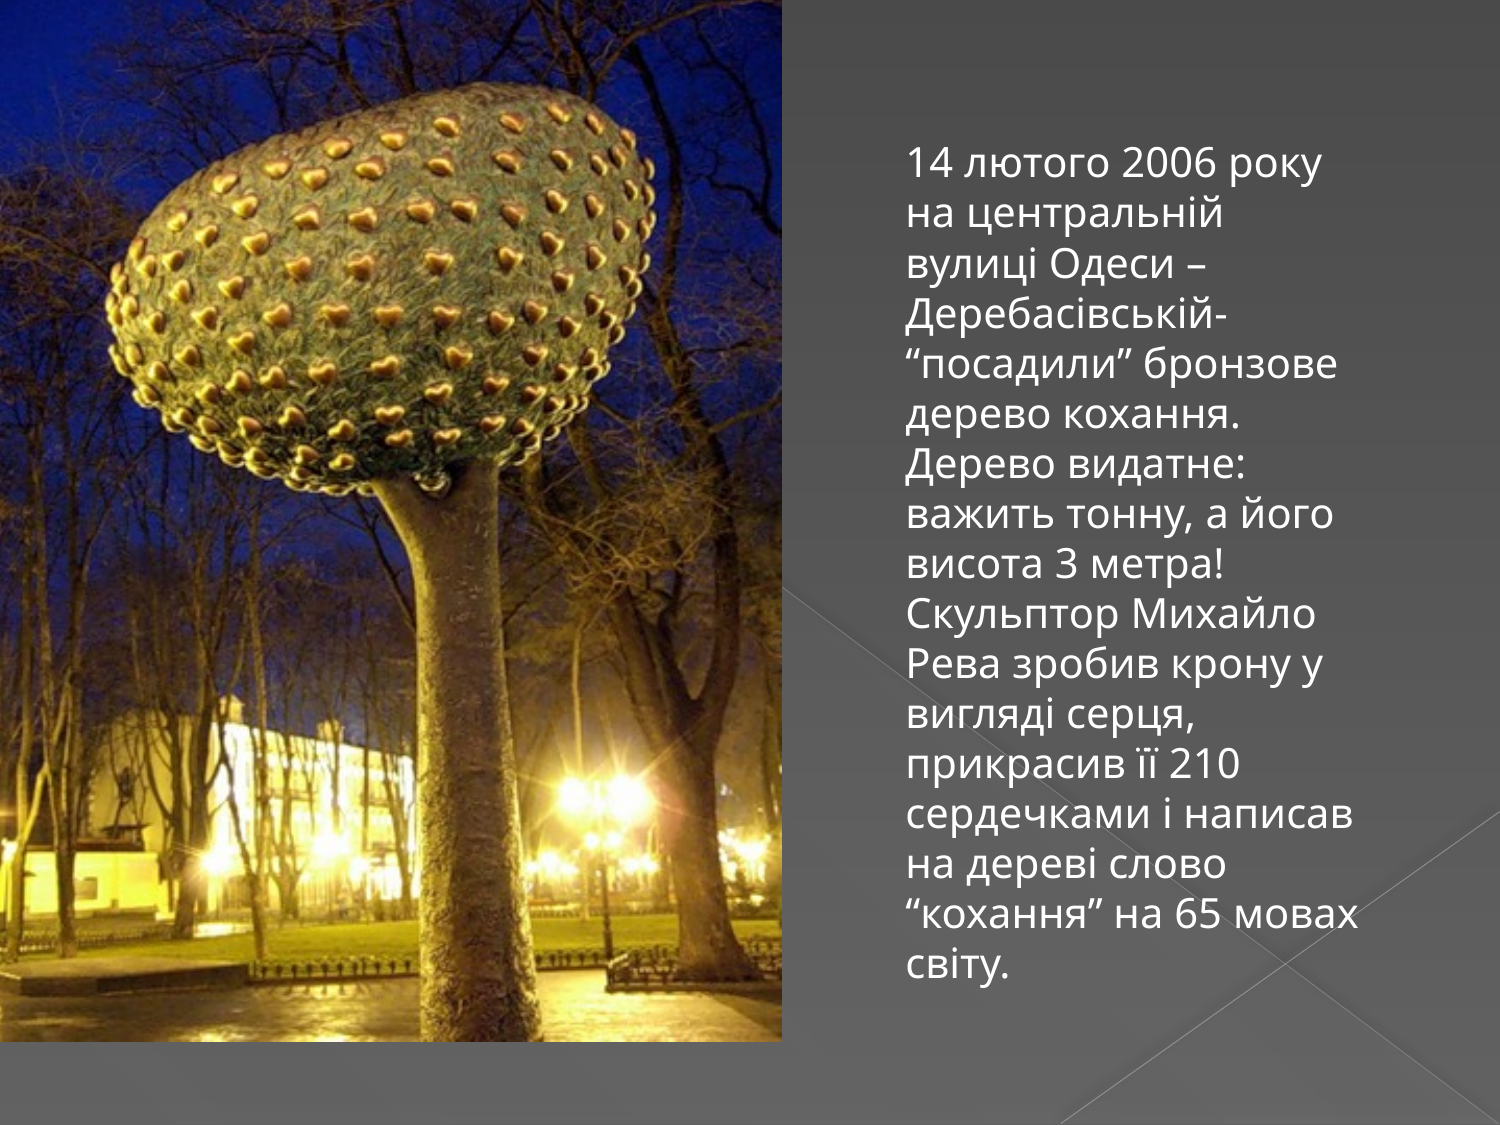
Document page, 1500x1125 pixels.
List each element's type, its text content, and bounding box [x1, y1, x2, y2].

text_box 14 лютого 2006 року на центральній вулиці Одеси – Деребасівській- “посадили” бронзове дерево кохання. Дерево видатне: важить тонну, а його висота 3 метра! Скульптор Михайло Рева зробив крону у вигляді серця, прикрасив її 210 сердечками і написав на дереві слово “кохання” на 65 мовах світу. [890, 128, 1383, 994]
picture [0, 0, 782, 1042]
